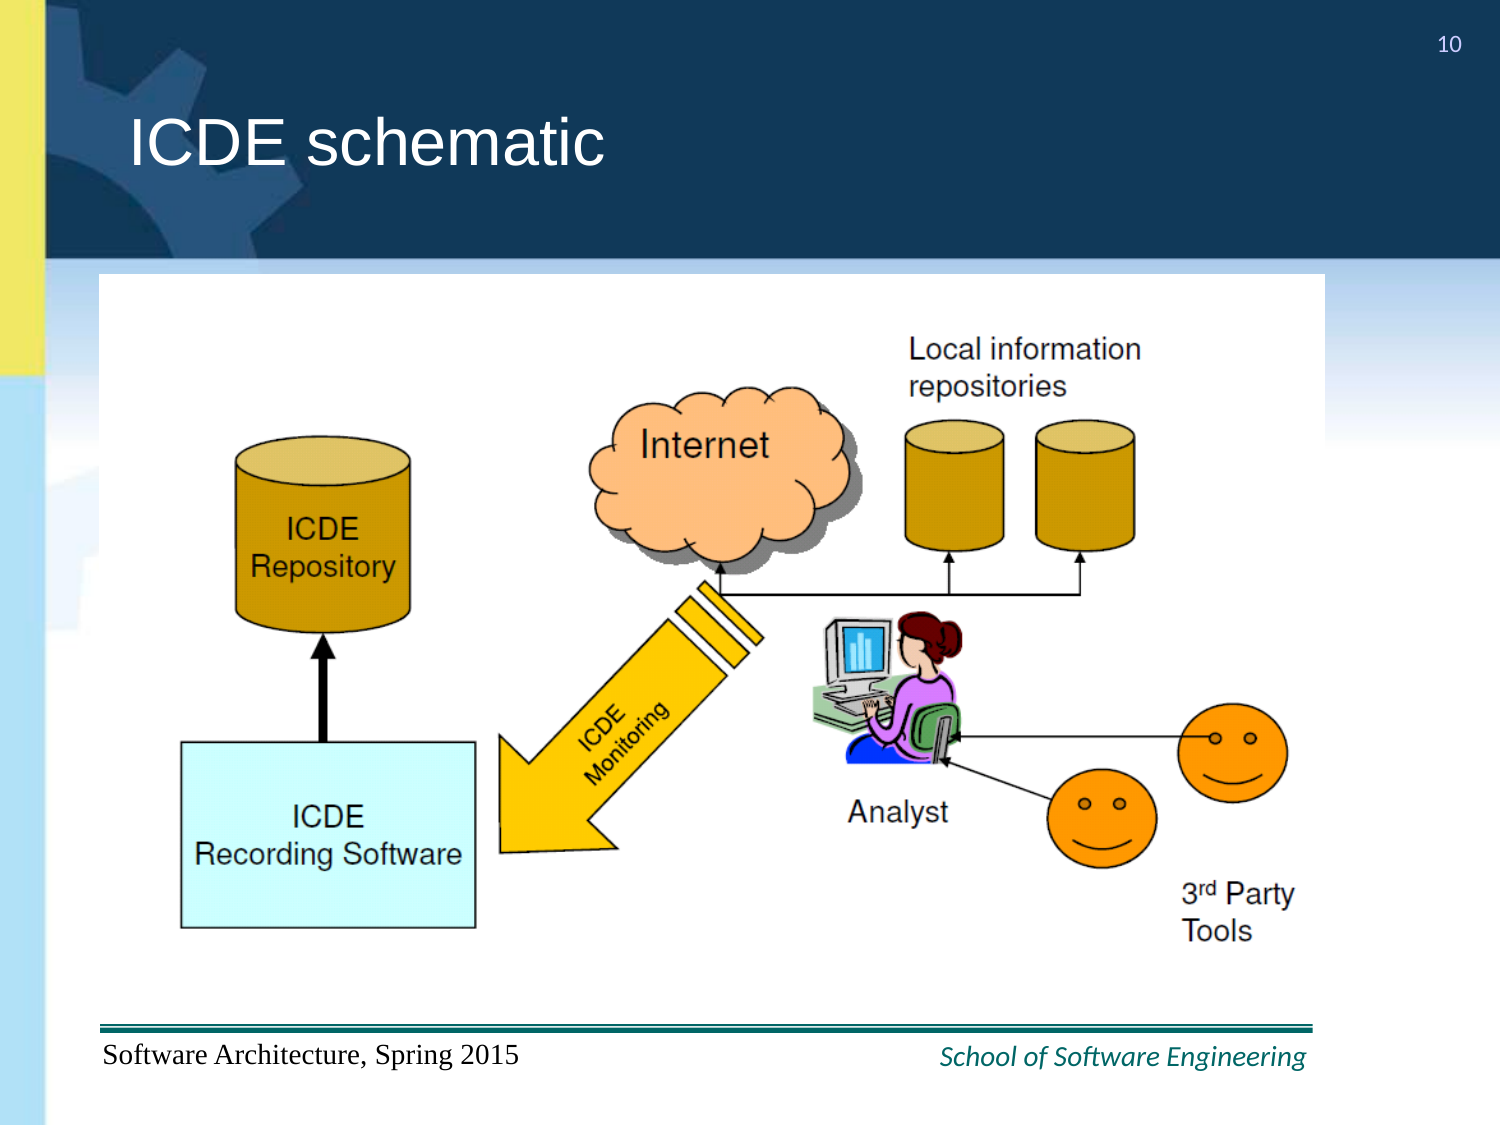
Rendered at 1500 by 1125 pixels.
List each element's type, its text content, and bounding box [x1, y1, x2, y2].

title ICDE schematic [75, 45, 1425, 233]
picture [0, 0, 1500, 1125]
